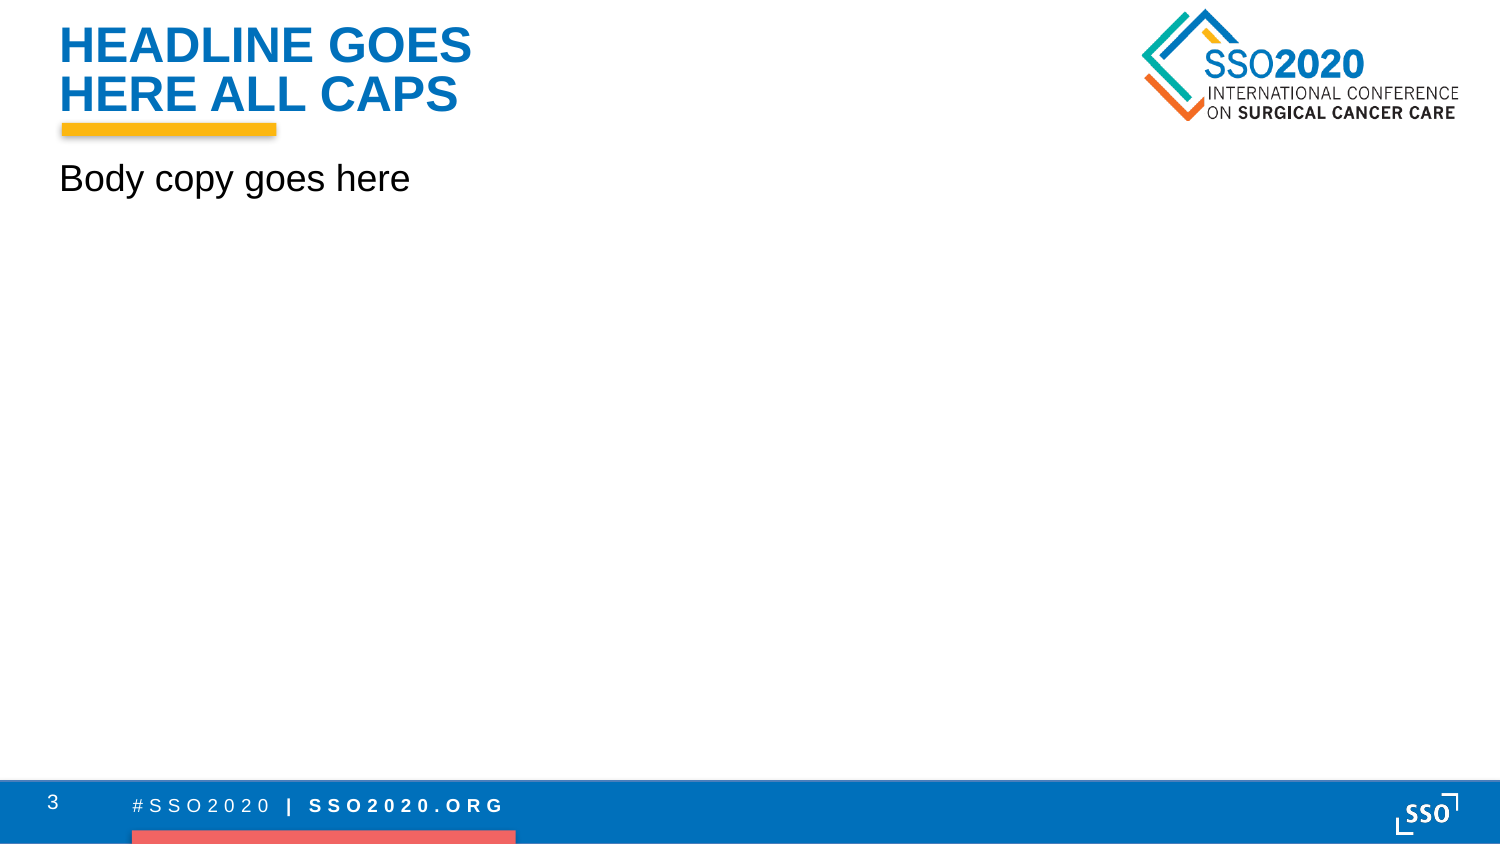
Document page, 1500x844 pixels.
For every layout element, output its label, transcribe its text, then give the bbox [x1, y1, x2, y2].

title HEADLINE GOES HERE ALL CAPS [44, 7, 1118, 130]
slide_number 3 [21, 778, 84, 824]
list Body copy goes here [44, 146, 1462, 766]
